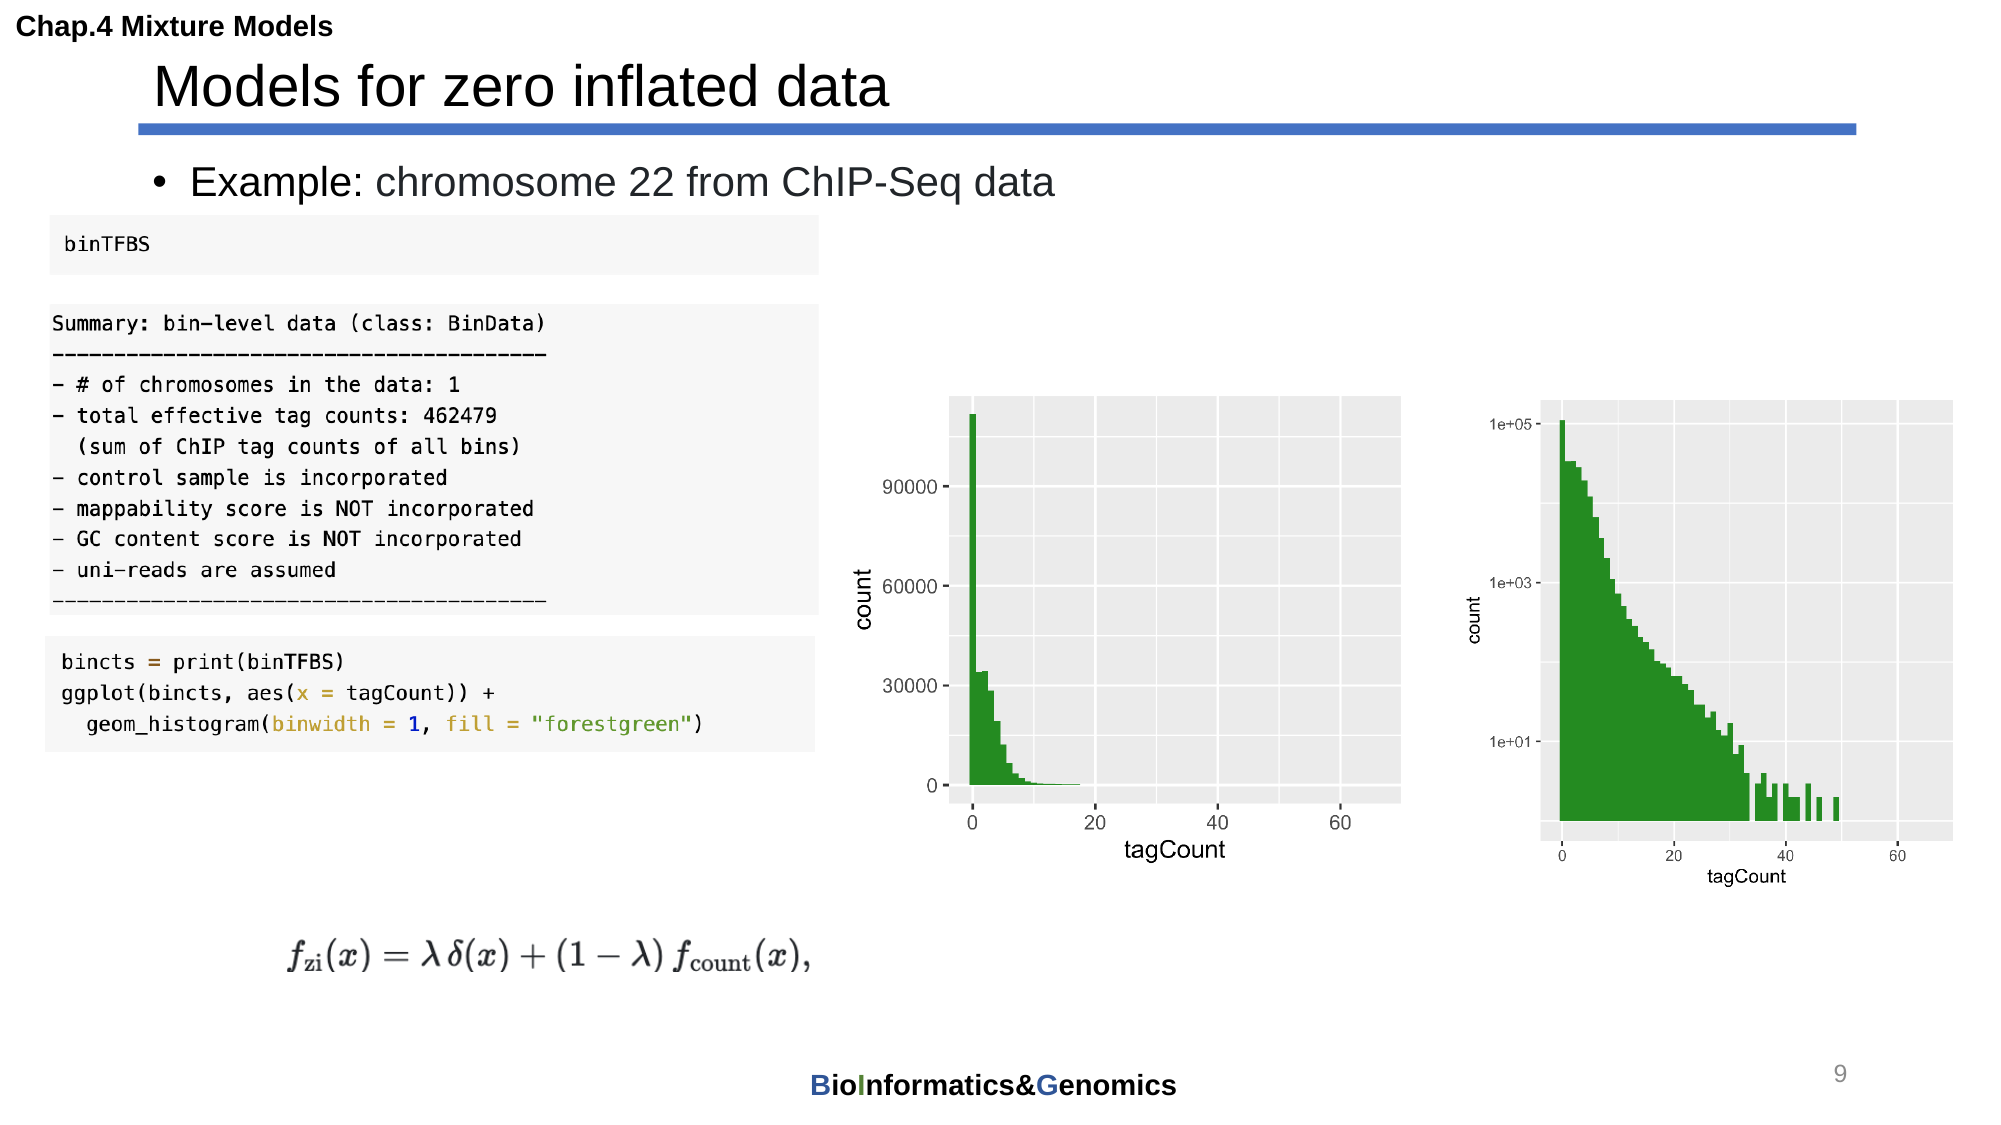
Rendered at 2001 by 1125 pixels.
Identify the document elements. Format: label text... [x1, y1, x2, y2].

list Example: chromosome 22 from ChIP-Seq data [137, 153, 1457, 932]
picture [840, 383, 1413, 875]
picture [1456, 390, 1962, 896]
picture [259, 913, 862, 972]
text_box [137, 122, 1857, 136]
picture [45, 636, 815, 752]
text_box Chap.4 Mixture Models [0, 0, 349, 50]
picture [49, 215, 819, 615]
slide_number 9 [1412, 1042, 1863, 1103]
title Models for zero inflated data [138, 48, 1857, 127]
text_box BioInformatics&Genomics [134, 1046, 1853, 1125]
